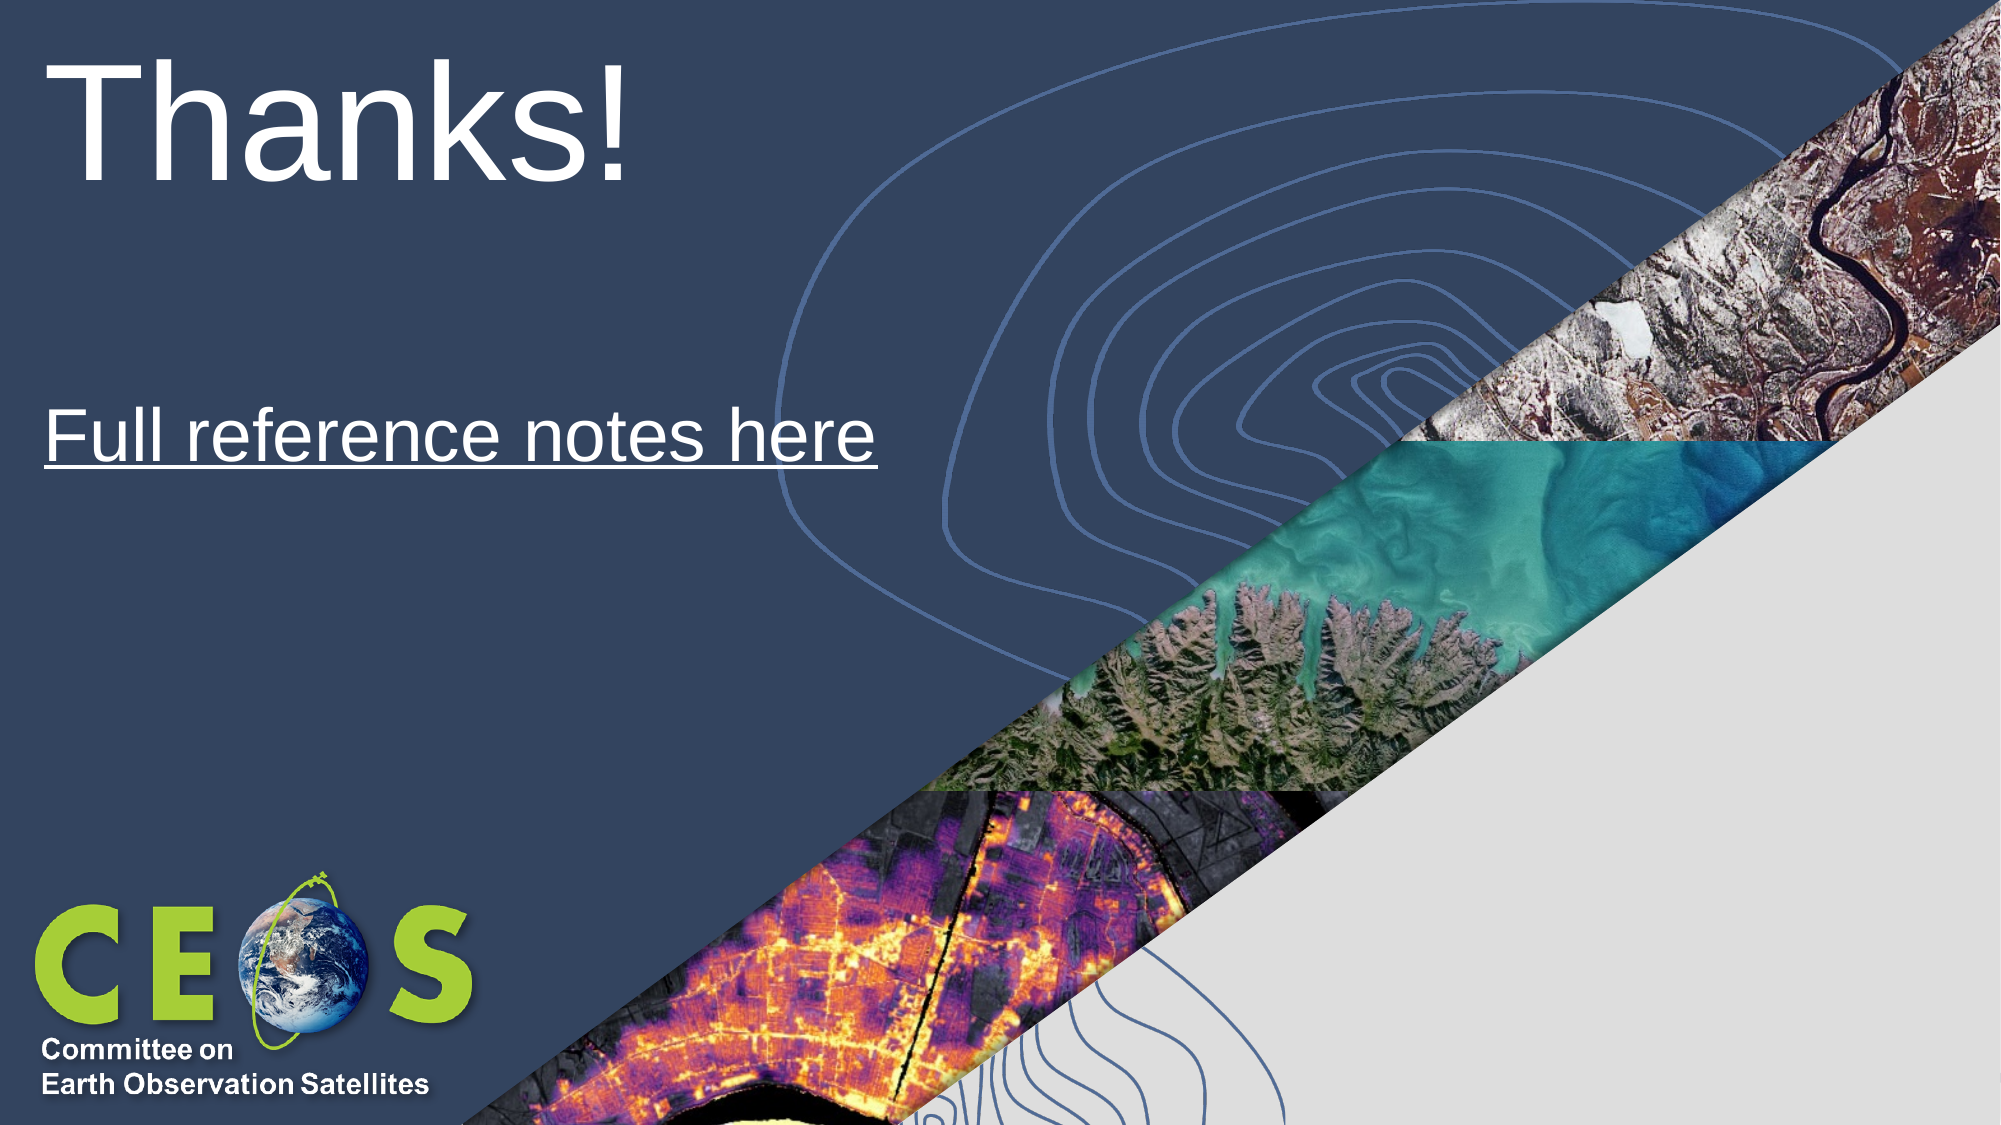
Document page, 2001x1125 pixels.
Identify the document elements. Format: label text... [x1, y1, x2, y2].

title Thanks! Full reference notes here [28, 28, 1039, 681]
picture [22, 0, 2001, 1125]
